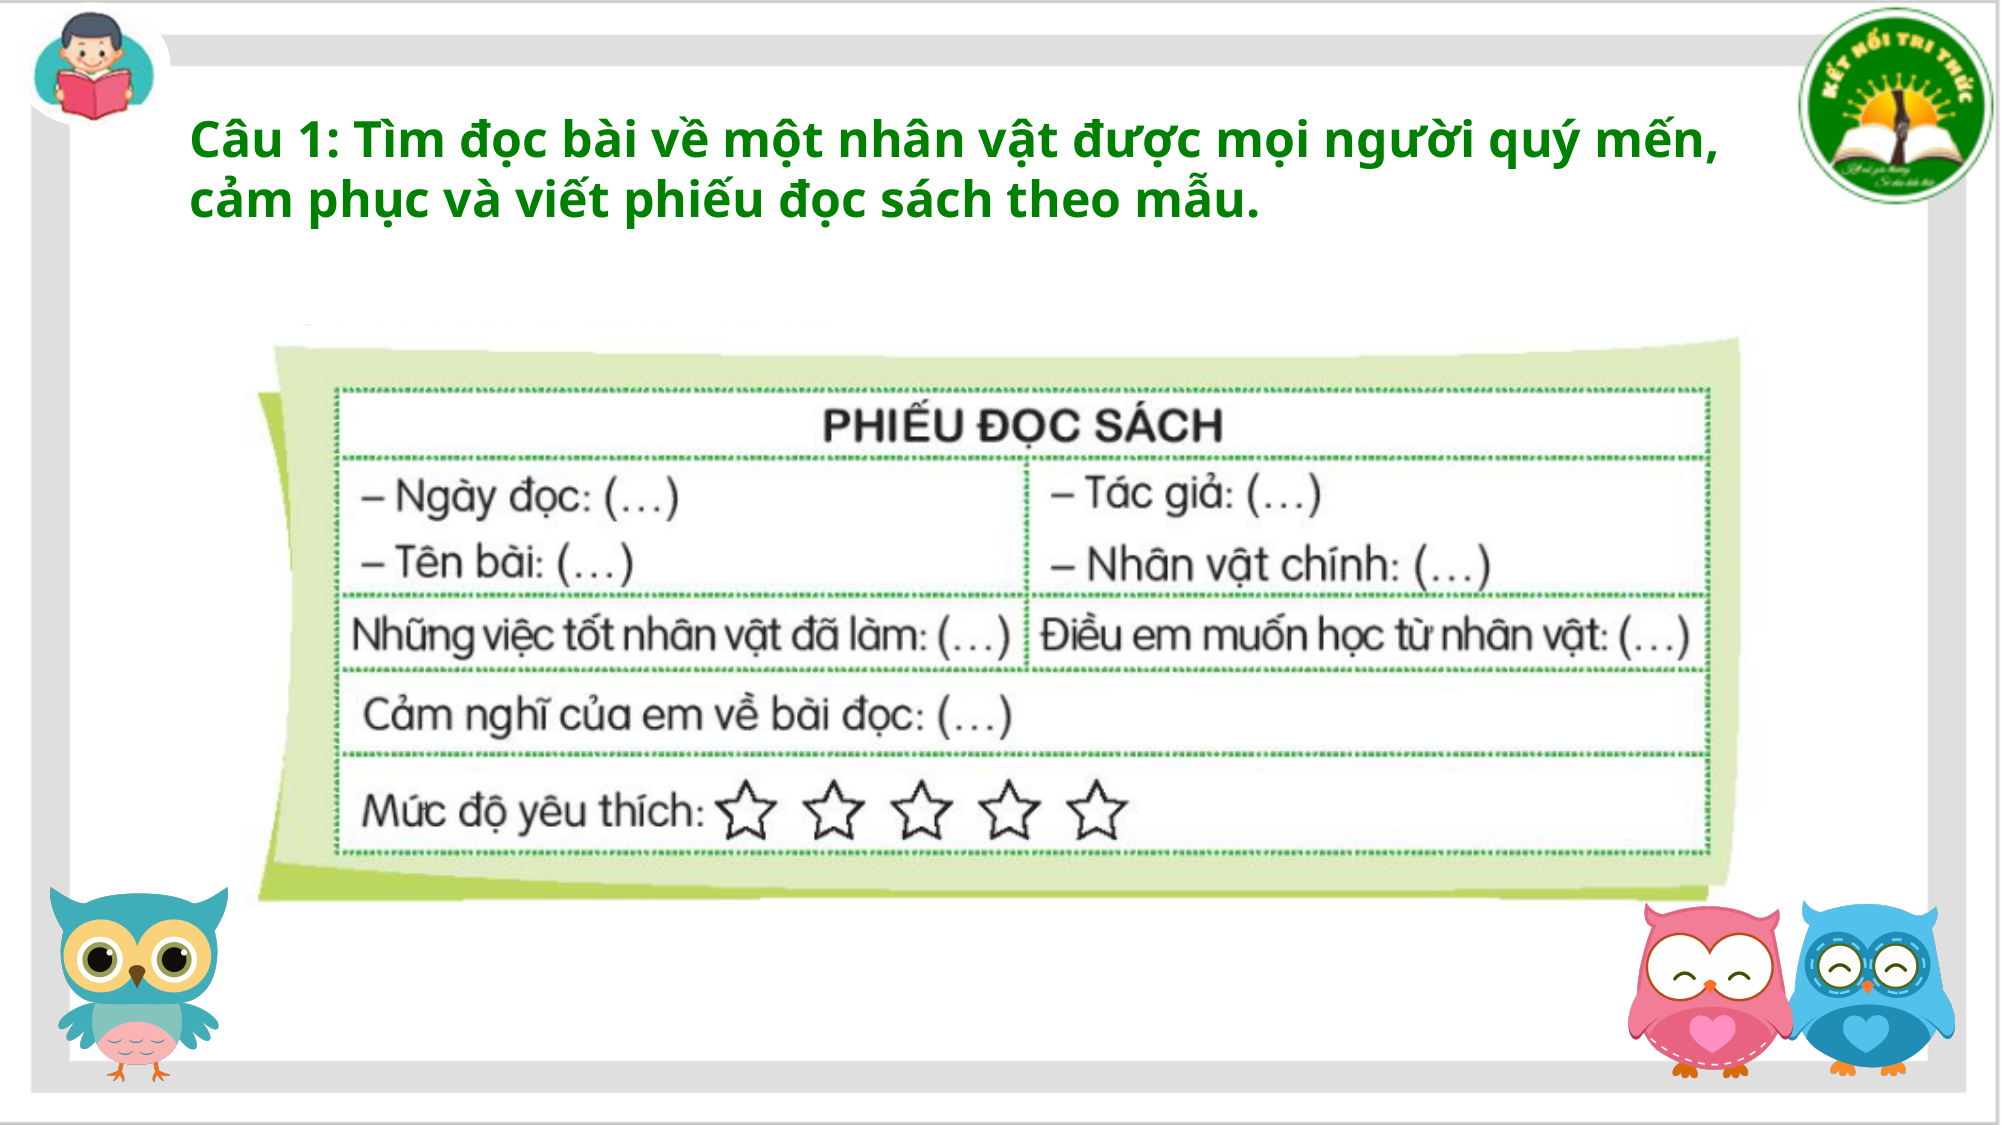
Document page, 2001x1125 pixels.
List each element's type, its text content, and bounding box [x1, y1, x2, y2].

text_box Câu 1: Tìm đọc bài về một nhân vật được mọi người quý mến, cảm phục và viết phiếu đọc sách theo mẫu. [174, 99, 1788, 295]
picture [0, 0, 2001, 1125]
